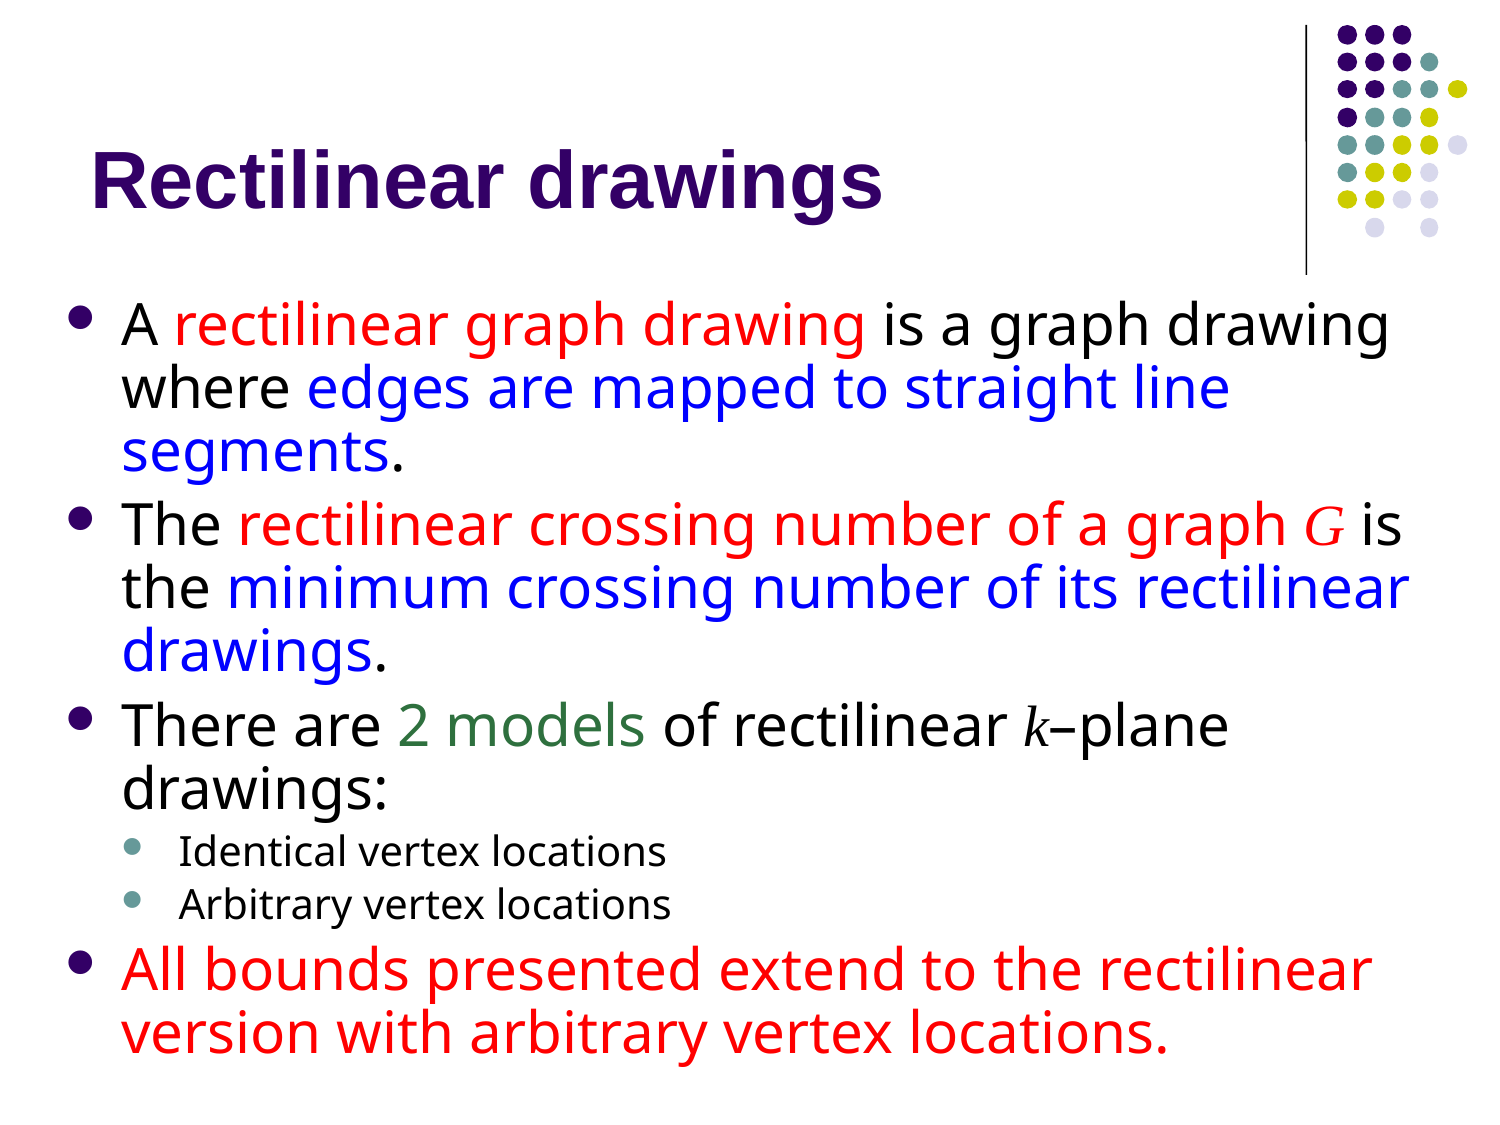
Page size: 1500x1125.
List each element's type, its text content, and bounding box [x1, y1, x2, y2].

title Rectilinear drawings [75, 20, 1313, 233]
list A rectilinear graph drawing is a graph drawing where edges are mapped to straight line segments. The rectilinear crossing number of a graph G is the minimum crossing number of its rectilinear drawings. There are 2 models of rectilinear k–plane drawings: Identical vertex locations Arbitrary vertex locations All bounds presented extend to the rectilinear version with arbitrary vertex locations. [50, 287, 1450, 1038]
